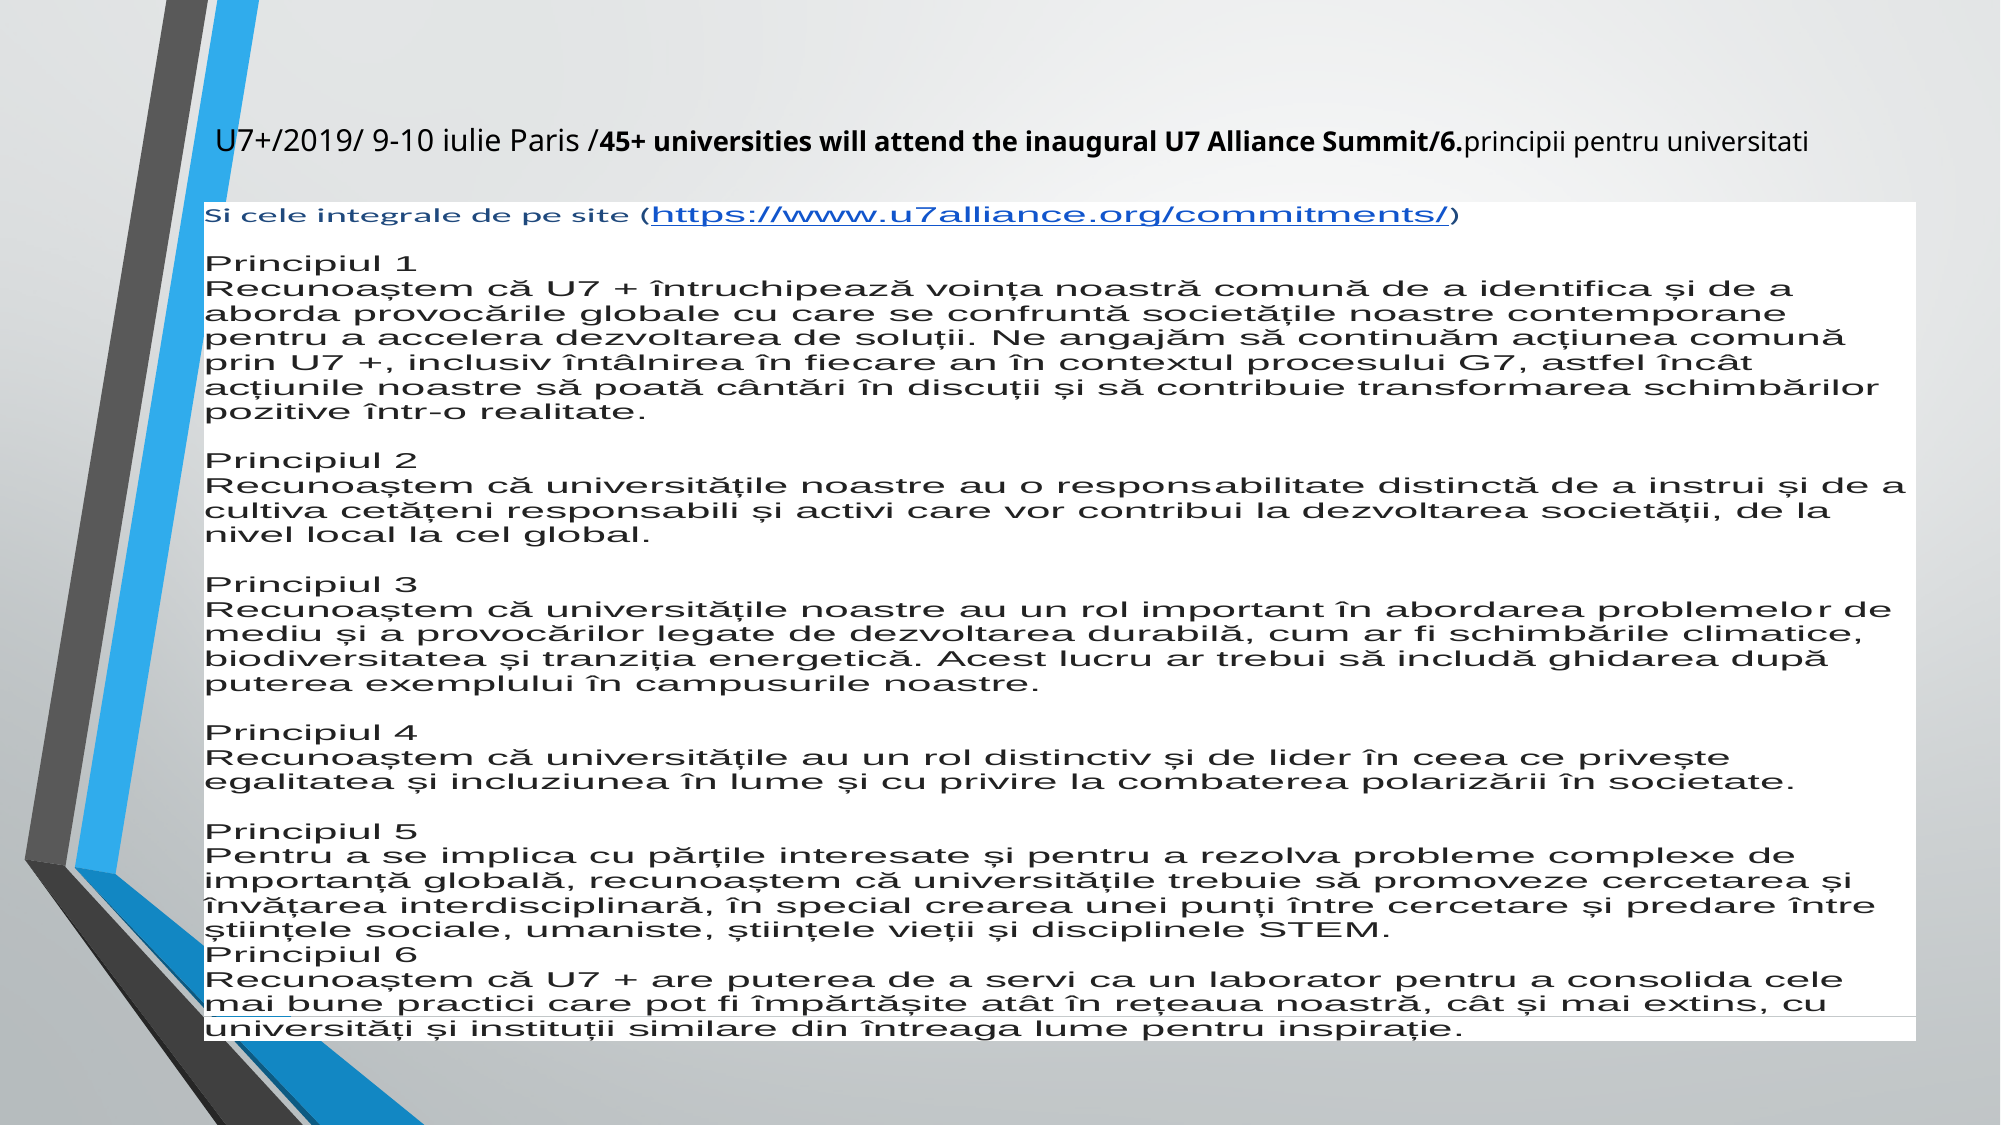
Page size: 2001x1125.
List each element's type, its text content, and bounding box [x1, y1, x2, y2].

title U7+/2019/ 9-10 iulie Paris /45+ universities will attend the inaugural U7 Alliance Summit/6.principii pentru universitati [144, 112, 1887, 203]
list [203, 201, 1919, 1081]
